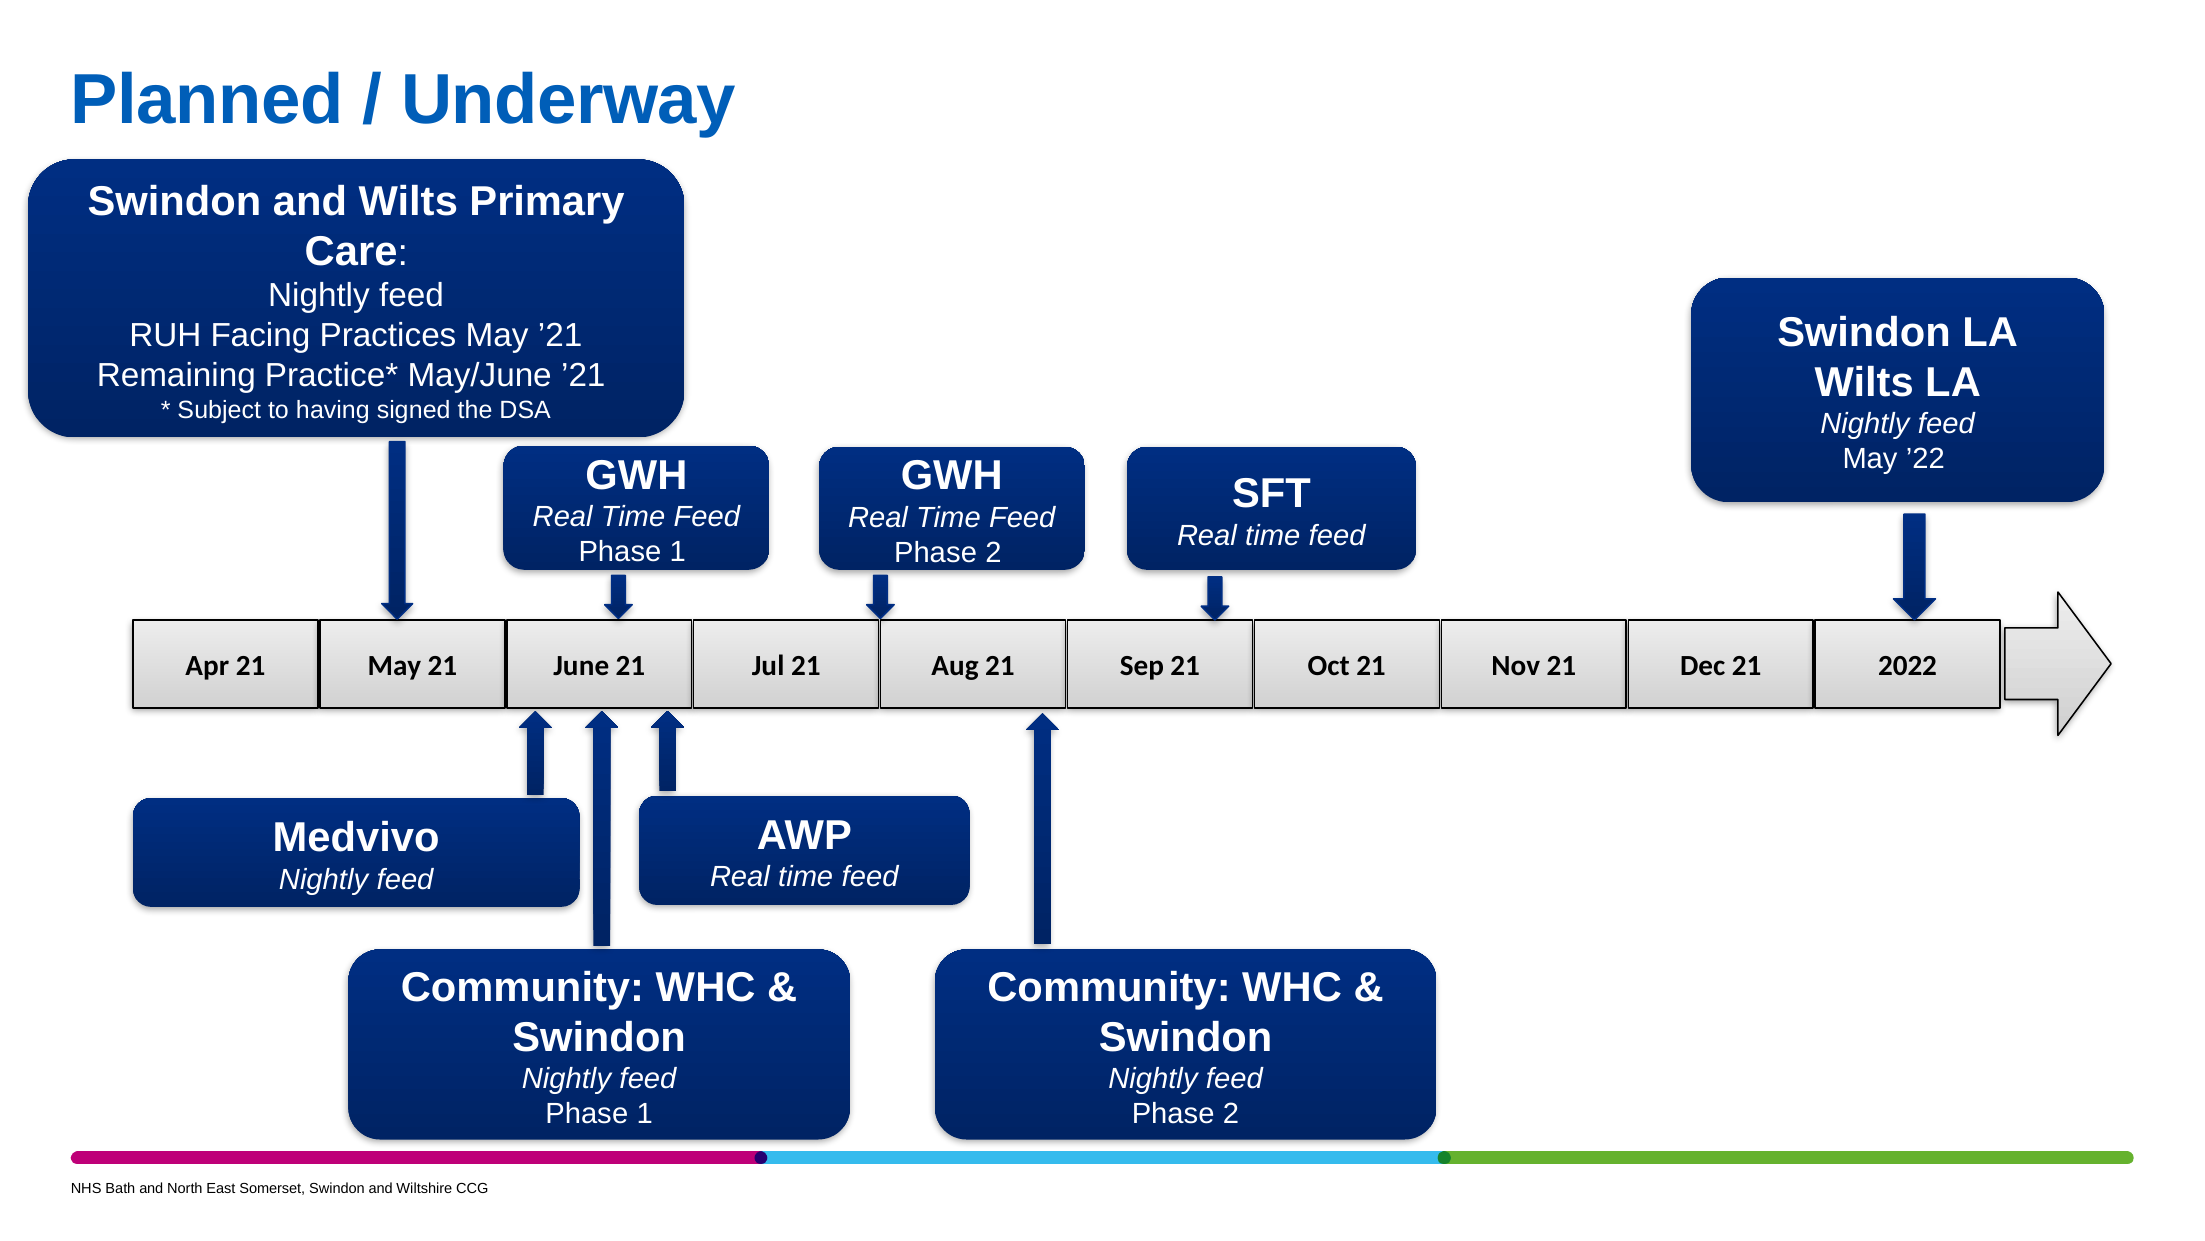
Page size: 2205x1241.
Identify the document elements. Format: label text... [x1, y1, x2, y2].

text_box [865, 574, 895, 619]
text_box Community: WHC & Swindon Nightly feed Phase 2 [934, 949, 1437, 1140]
text_box [1892, 513, 1937, 619]
picture [70, 1151, 2134, 1164]
text_box [2006, 591, 2112, 737]
text_box Community: WHC & Swindon Nightly feed Phase 1 [348, 949, 851, 1140]
text_box GWH Real Time Feed Phase 2 [818, 446, 1086, 570]
text_box [1025, 719, 1060, 945]
text_box [518, 719, 552, 795]
text_box [381, 440, 414, 619]
text_box [604, 574, 633, 619]
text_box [132, 619, 2001, 709]
text_box [585, 719, 619, 946]
text_box [1200, 576, 1230, 619]
text_box SFT Real time feed [1126, 446, 1417, 570]
text_box [651, 719, 685, 792]
text_box Swindon and Wilts Primary Care: Nightly feed RUH Facing Practices May ’21 Remaining Practice* May/June ’21 * Subject to having signed the DSA [28, 159, 685, 438]
title Planned / Underway [70, 62, 2134, 140]
footer NHS Bath and North East Somerset, Swindon and Wiltshire CCG [70, 1178, 1868, 1197]
text_box Medvivo Nightly feed [132, 798, 580, 907]
text_box GWH Real Time Feed Phase 1 [503, 445, 770, 570]
text_box Swindon LA Wilts LA Nightly feed May ’22 [1691, 277, 2105, 503]
text_box AWP Real time feed [639, 795, 970, 906]
